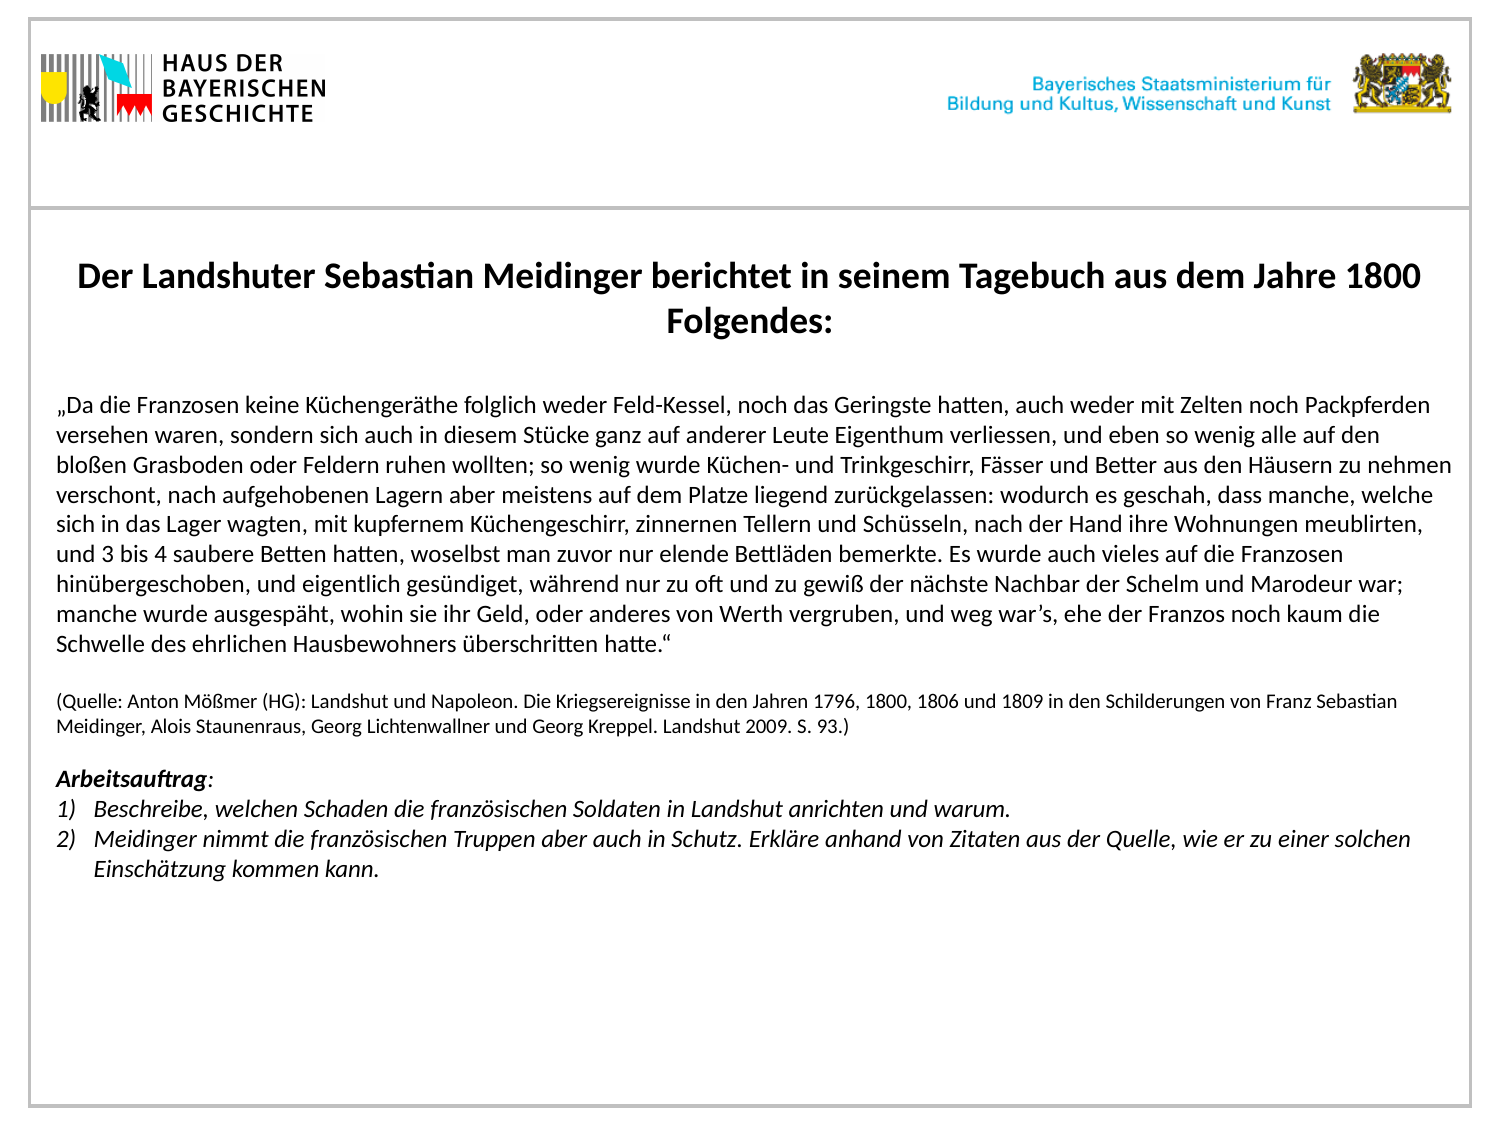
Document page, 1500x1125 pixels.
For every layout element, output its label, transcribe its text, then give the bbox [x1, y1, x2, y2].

text_box [29, 384, 1471, 1106]
text_box „Da die Franzosen keine Küchengeräthe folglich weder Feld-Kessel, noch das Geringste hatten, auch weder mit Zelten noch Packpferden versehen waren, sondern sich auch in diesem Stücke ganz auf anderer Leute Eigenthum verliessen, und eben so wenig alle auf den bloßen Grasboden oder Feldern ruhen wollten; so wenig wurde Küchen- und Trinkgeschirr, Fässer und Better aus den Häusern zu nehmen verschont, nach aufgehobenen Lagern aber meistens auf dem Platze liegend zurückgelassen: wodurch es geschah, dass manche, welche sich in das Lager wagten, mit kupfernem Küchengeschirr, zinnernen Tellern und Schüsseln, nach der Hand ihre Wohnungen meublirten, und 3 bis 4 saubere Betten hatten, woselbst man zuvor nur elende Bettläden bemerkte. Es wurde auch vieles auf die Franzosen hinübergeschoben, und eigentlich gesündiget, während nur zu oft und zu gewiß der nächste Nachbar der Schelm und Marodeur war; manche wurde ausgespäht, wohin sie ihr Geld, oder anderes von Werth vergruben, und weg war’s, ehe der Franzos noch kaum die Schwelle des ehrlichen Hausbewohners überschritten hatte.“ (Quelle: Anton Mößmer (HG): Landshut und Napoleon. Die Kriegsereignisse in den Jahren 1796, 1800, 1806 und 1809 in den Schilderungen von Franz Sebastian Meidinger, Alois Staunenraus, Georg Lichtenwallner und Georg Kreppel. Landshut 2009. S. 93.) Arbeitsauftrag: Beschreibe, welchen Schaden die französischen Soldaten in Landshut anrichten und warum. Meidinger nimmt die französischen Truppen aber auch in Schutz. Erkläre anhand von Zitaten aus der Quelle, wie er zu einer solchen Einschätzung kommen kann. [41, 380, 1471, 920]
picture [41, 54, 326, 122]
picture [910, 35, 1464, 140]
text_box Der Landshuter Sebastian Meidinger berichtet in seinem Tagebuch aus dem Jahre 1800 Folgendes: [29, 207, 1471, 384]
text_box [29, 19, 1471, 207]
